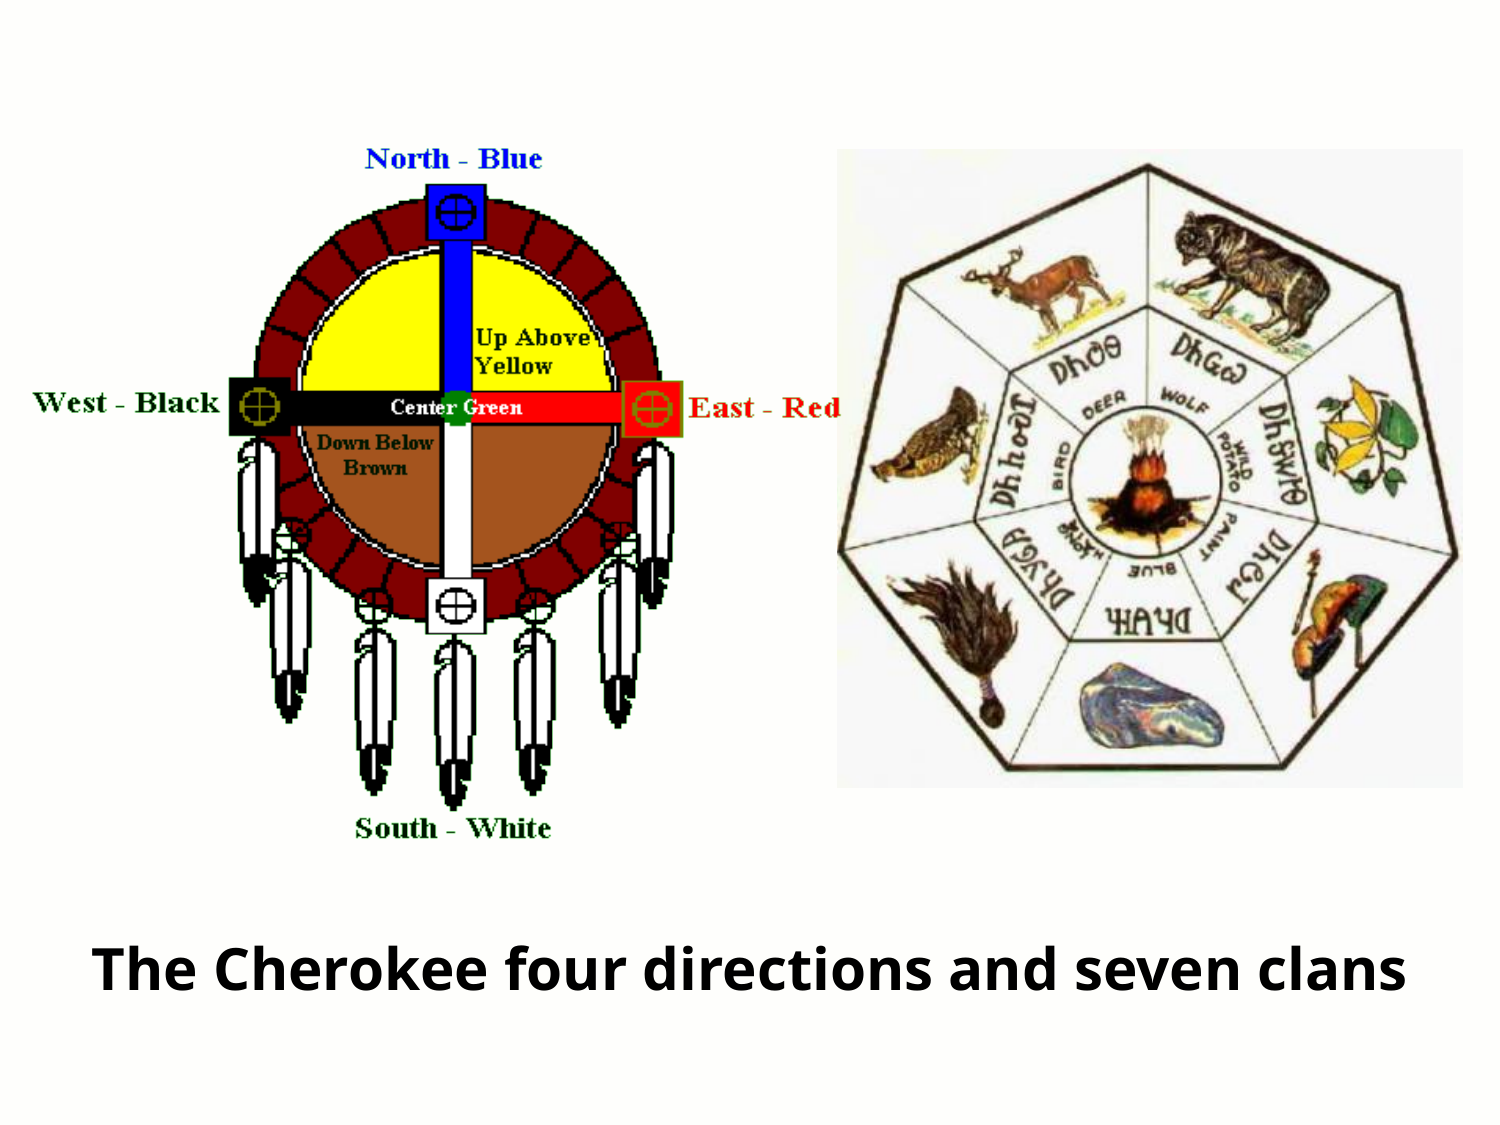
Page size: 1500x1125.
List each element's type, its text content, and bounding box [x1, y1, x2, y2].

picture [24, 137, 1464, 852]
text_box The Cherokee four directions and seven clans [76, 924, 1423, 1010]
